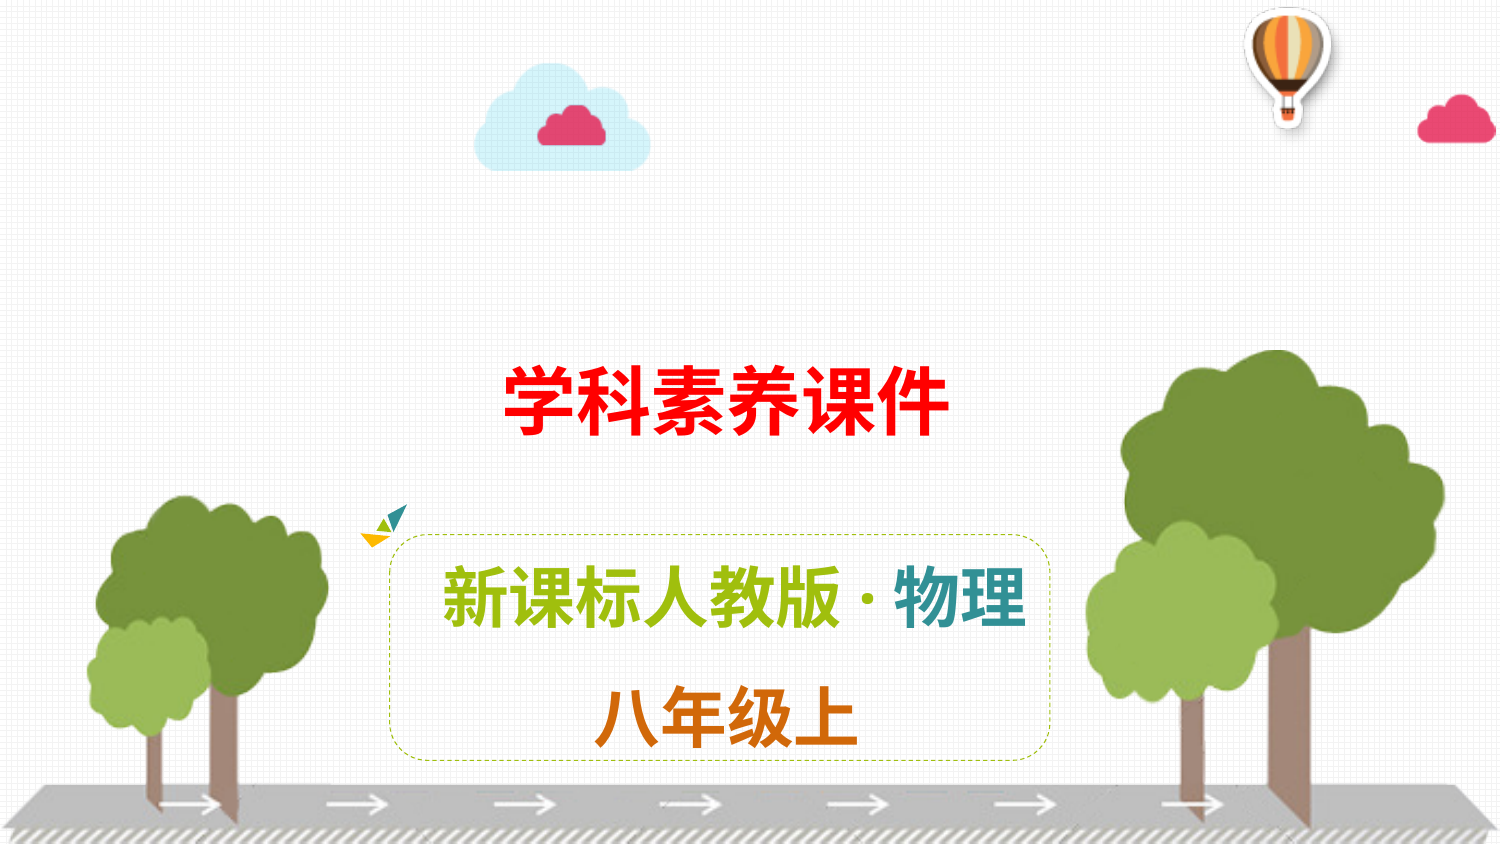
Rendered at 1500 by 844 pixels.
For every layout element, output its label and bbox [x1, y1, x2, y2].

picture [0, 350, 1500, 844]
picture [474, 6, 1496, 171]
text_box [321, 508, 1050, 766]
